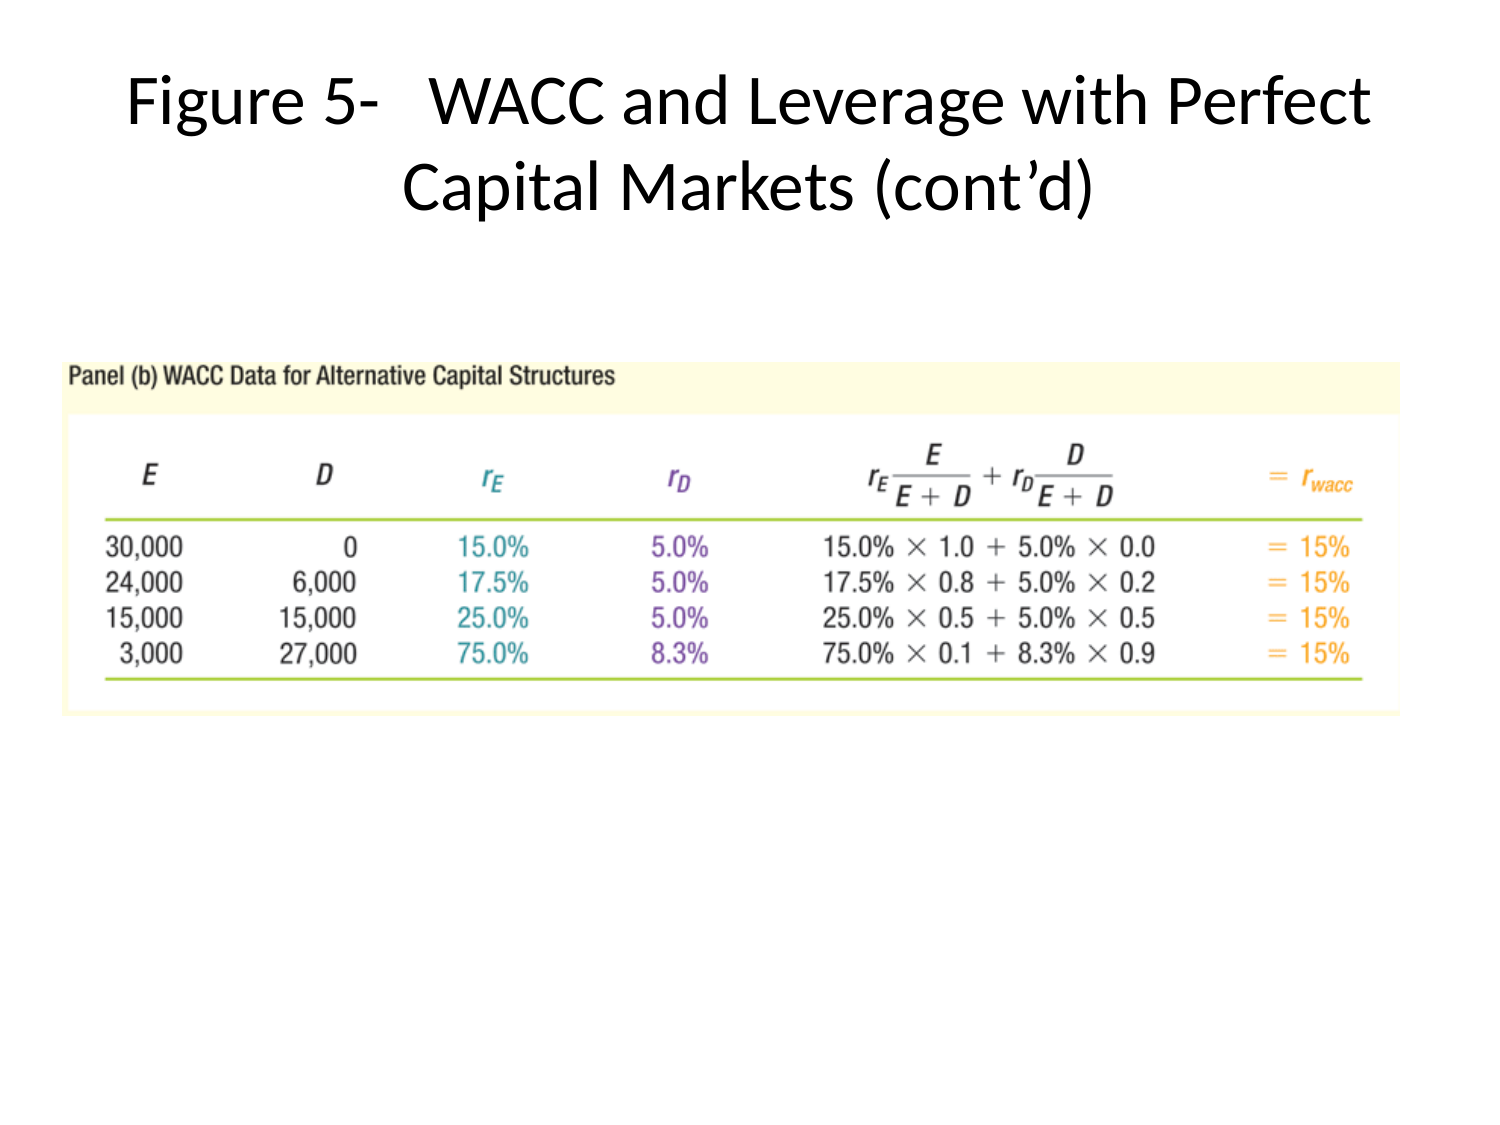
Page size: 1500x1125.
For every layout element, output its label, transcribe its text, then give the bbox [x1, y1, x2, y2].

title Figure 5- WACC and Leverage with Perfect Capital Markets (cont’d) [75, 45, 1425, 233]
picture [62, 362, 1401, 717]
